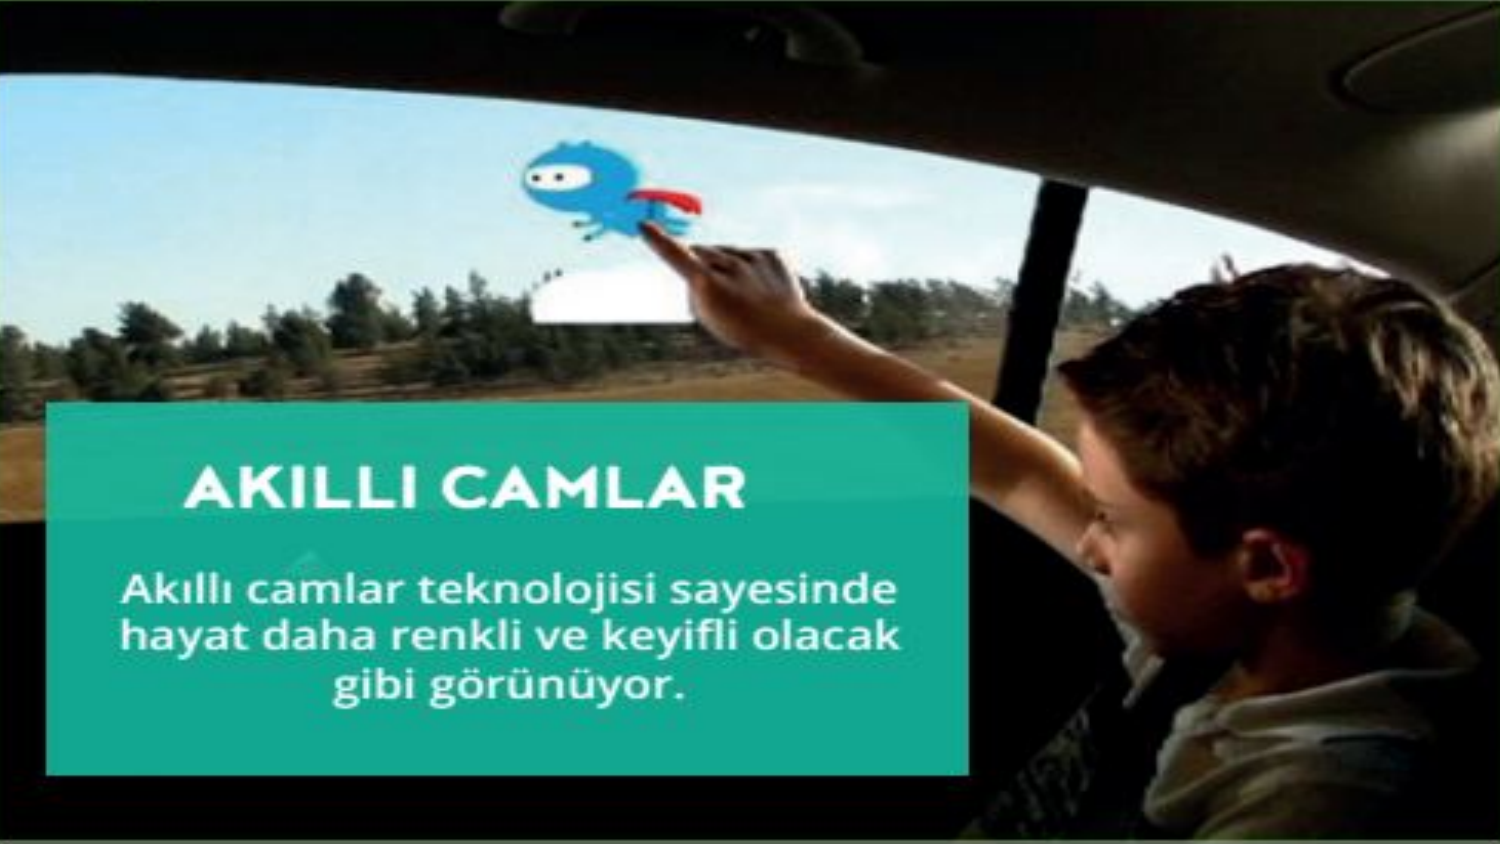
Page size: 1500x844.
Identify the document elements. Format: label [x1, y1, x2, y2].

list [0, 0, 1500, 844]
